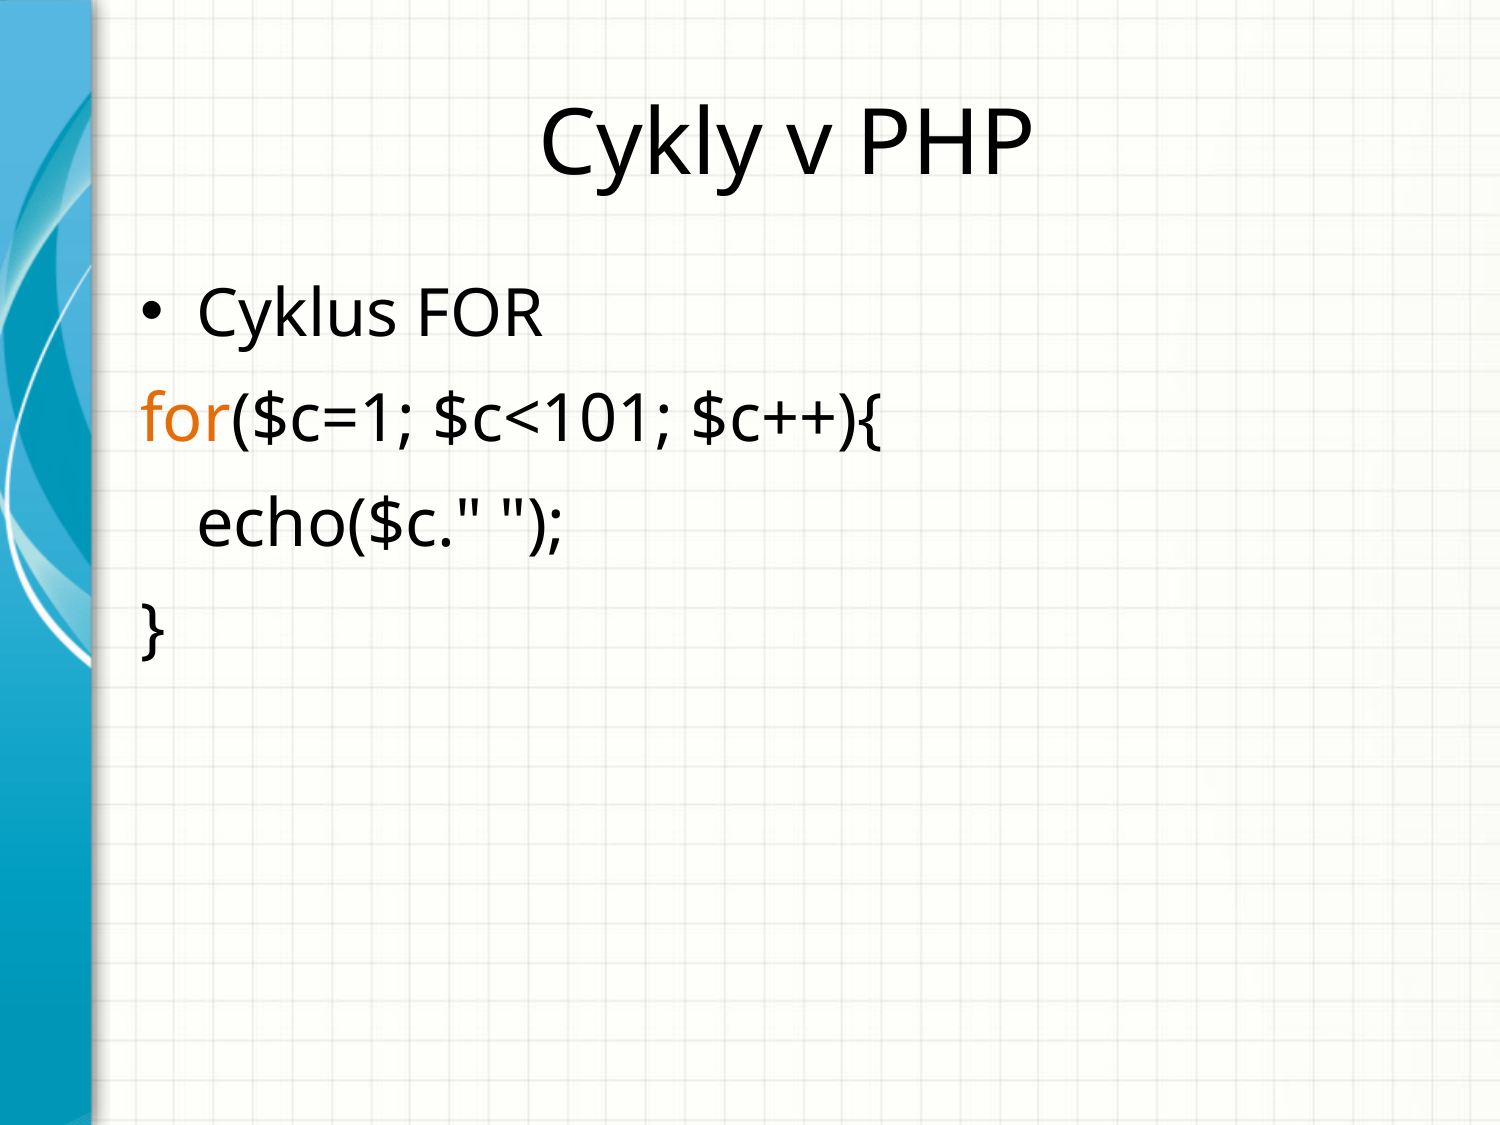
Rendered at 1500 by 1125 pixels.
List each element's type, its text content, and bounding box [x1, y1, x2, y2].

title Cykly v PHP [125, 44, 1450, 232]
picture [0, 0, 1500, 1125]
list Cyklus FOR for($c=1; $c<101; $c++){ echo($c." "); } [125, 261, 1450, 967]
